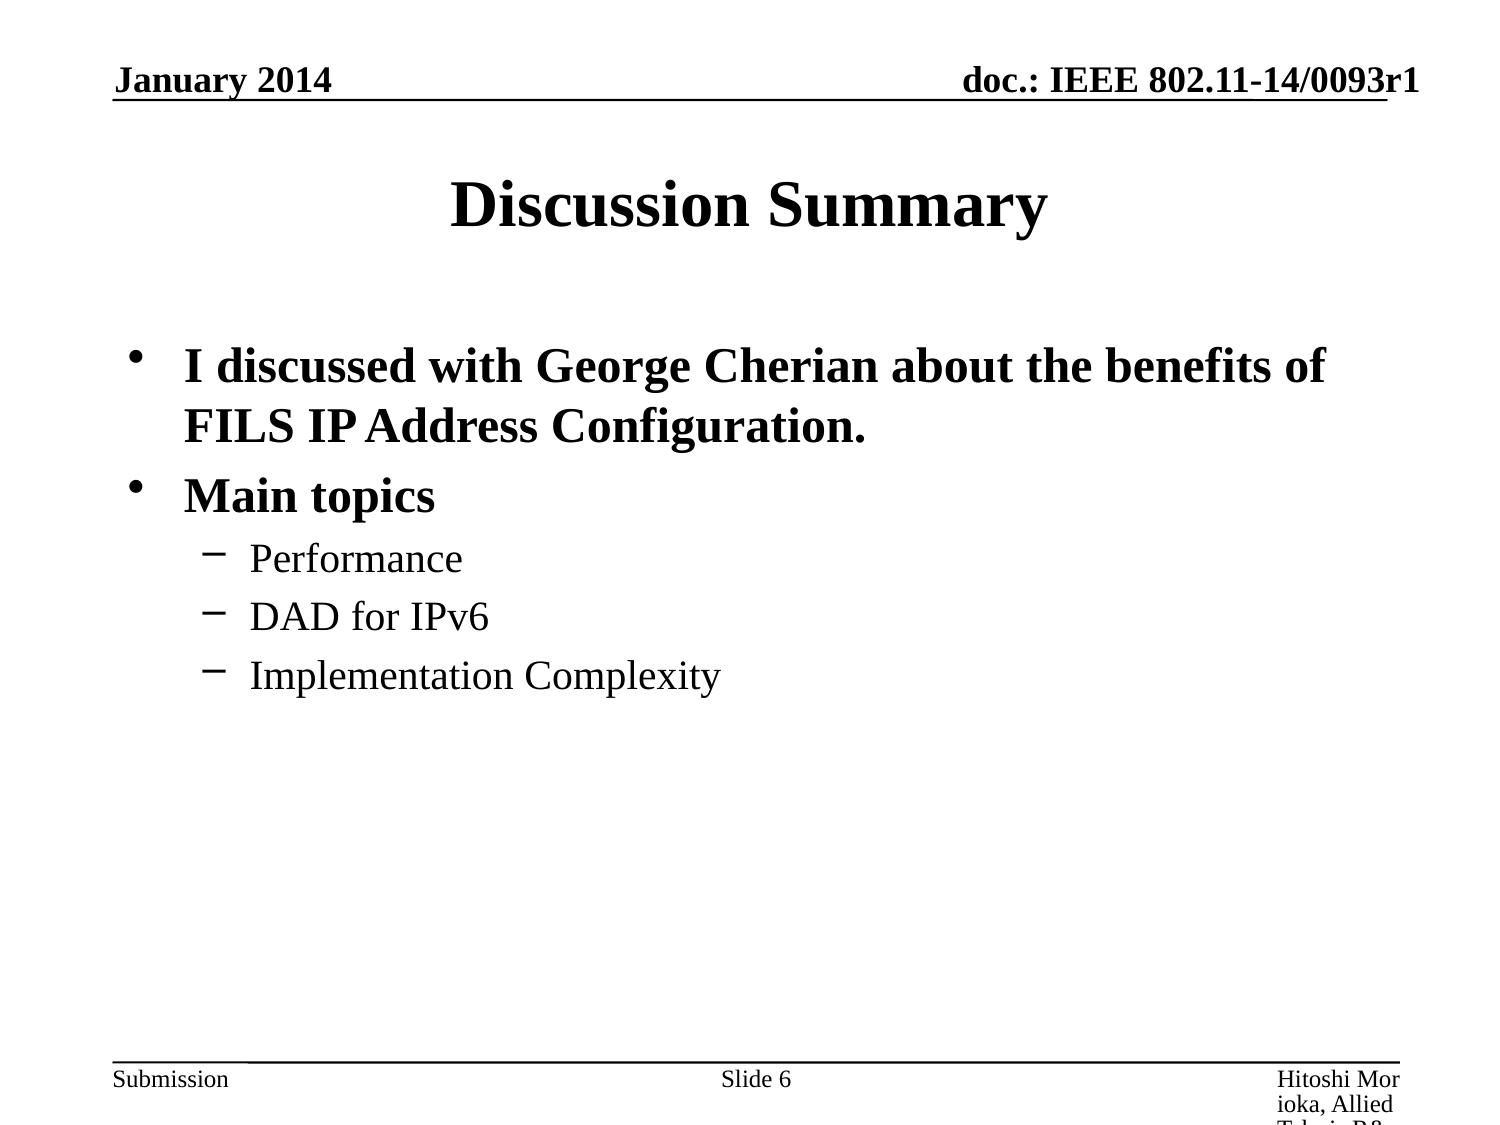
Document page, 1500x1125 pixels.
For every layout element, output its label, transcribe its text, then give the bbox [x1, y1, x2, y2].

list I discussed with George Cherian about the benefits of FILS IP Address Configuration. Main topics Performance DAD for IPv6 Implementation Complexity [112, 324, 1388, 1001]
footer Hitoshi Morioka, Allied Telesis R&D Center [1276, 1061, 1402, 1093]
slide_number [114, 54, 335, 101]
slide_number Slide 6 [712, 1061, 800, 1093]
title Discussion Summary [112, 112, 1388, 288]
